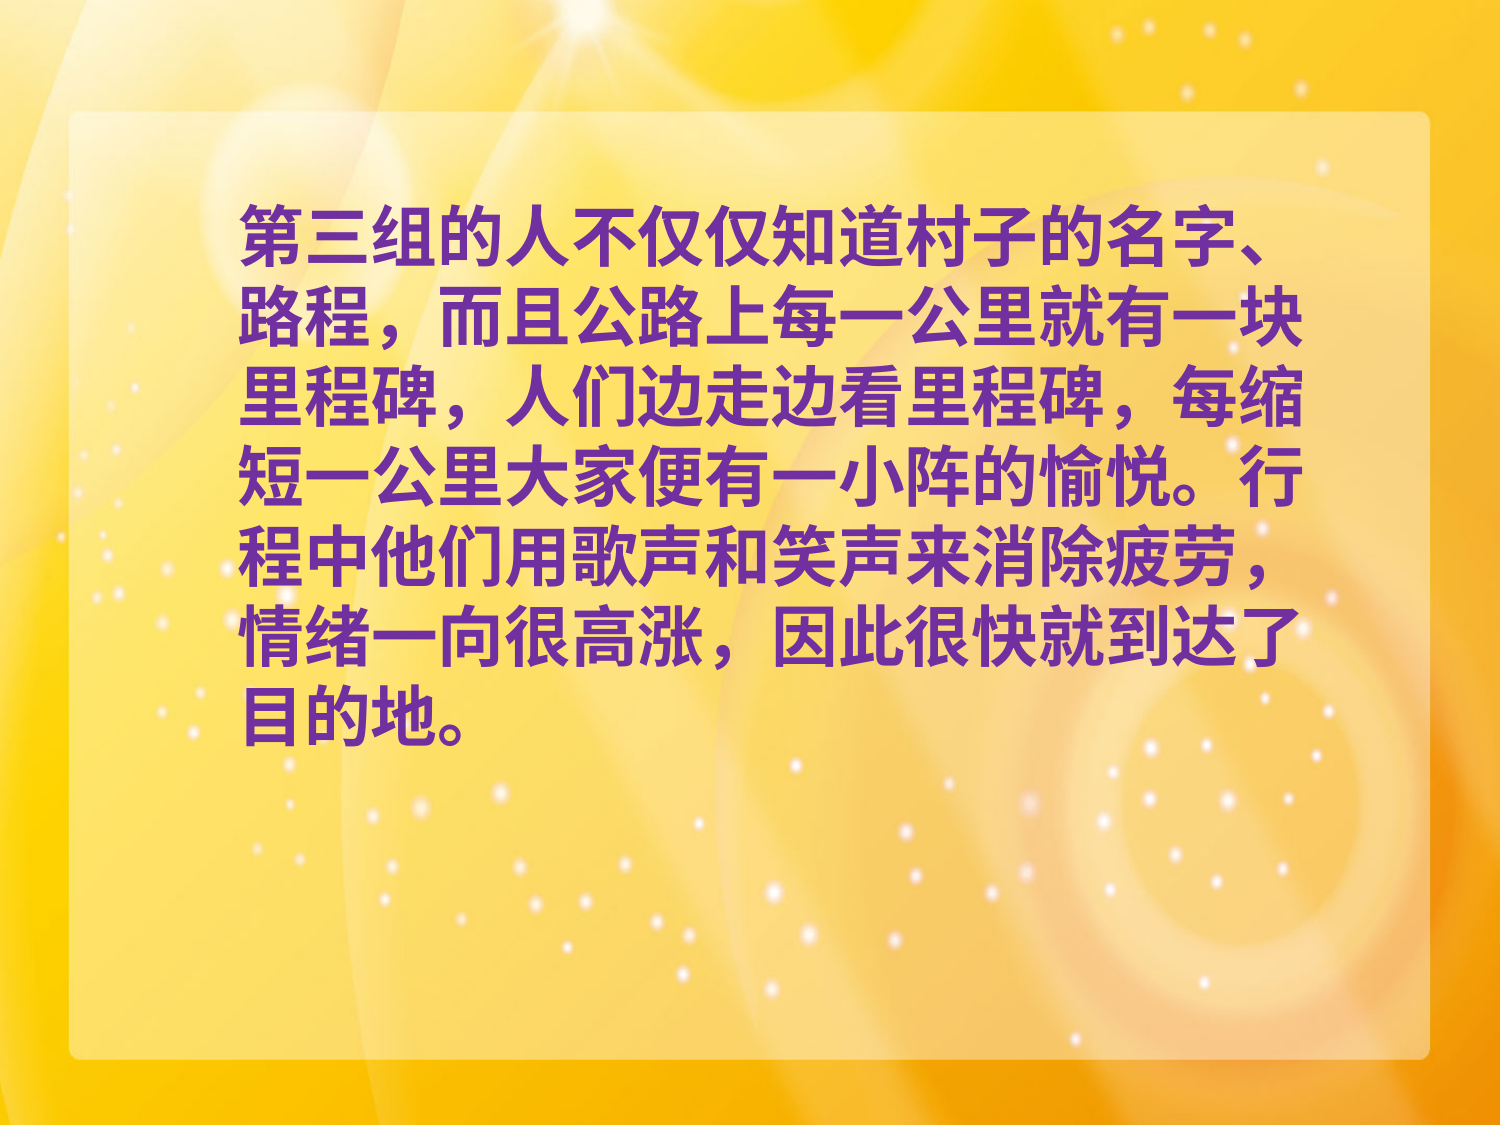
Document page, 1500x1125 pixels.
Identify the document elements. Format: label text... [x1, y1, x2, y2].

picture [0, 0, 1500, 1125]
text_box 第三组的人不仅仅知道村子的名字、路程，而且公路上每一公里就有一块里程碑，人们边走边看里程碑，每缩短一公里大家便有一小阵的愉悦。行程中他们用歌声和笑声来消除疲劳，情绪一向很高涨，因此很快就到达了目的地。 [222, 187, 1360, 762]
